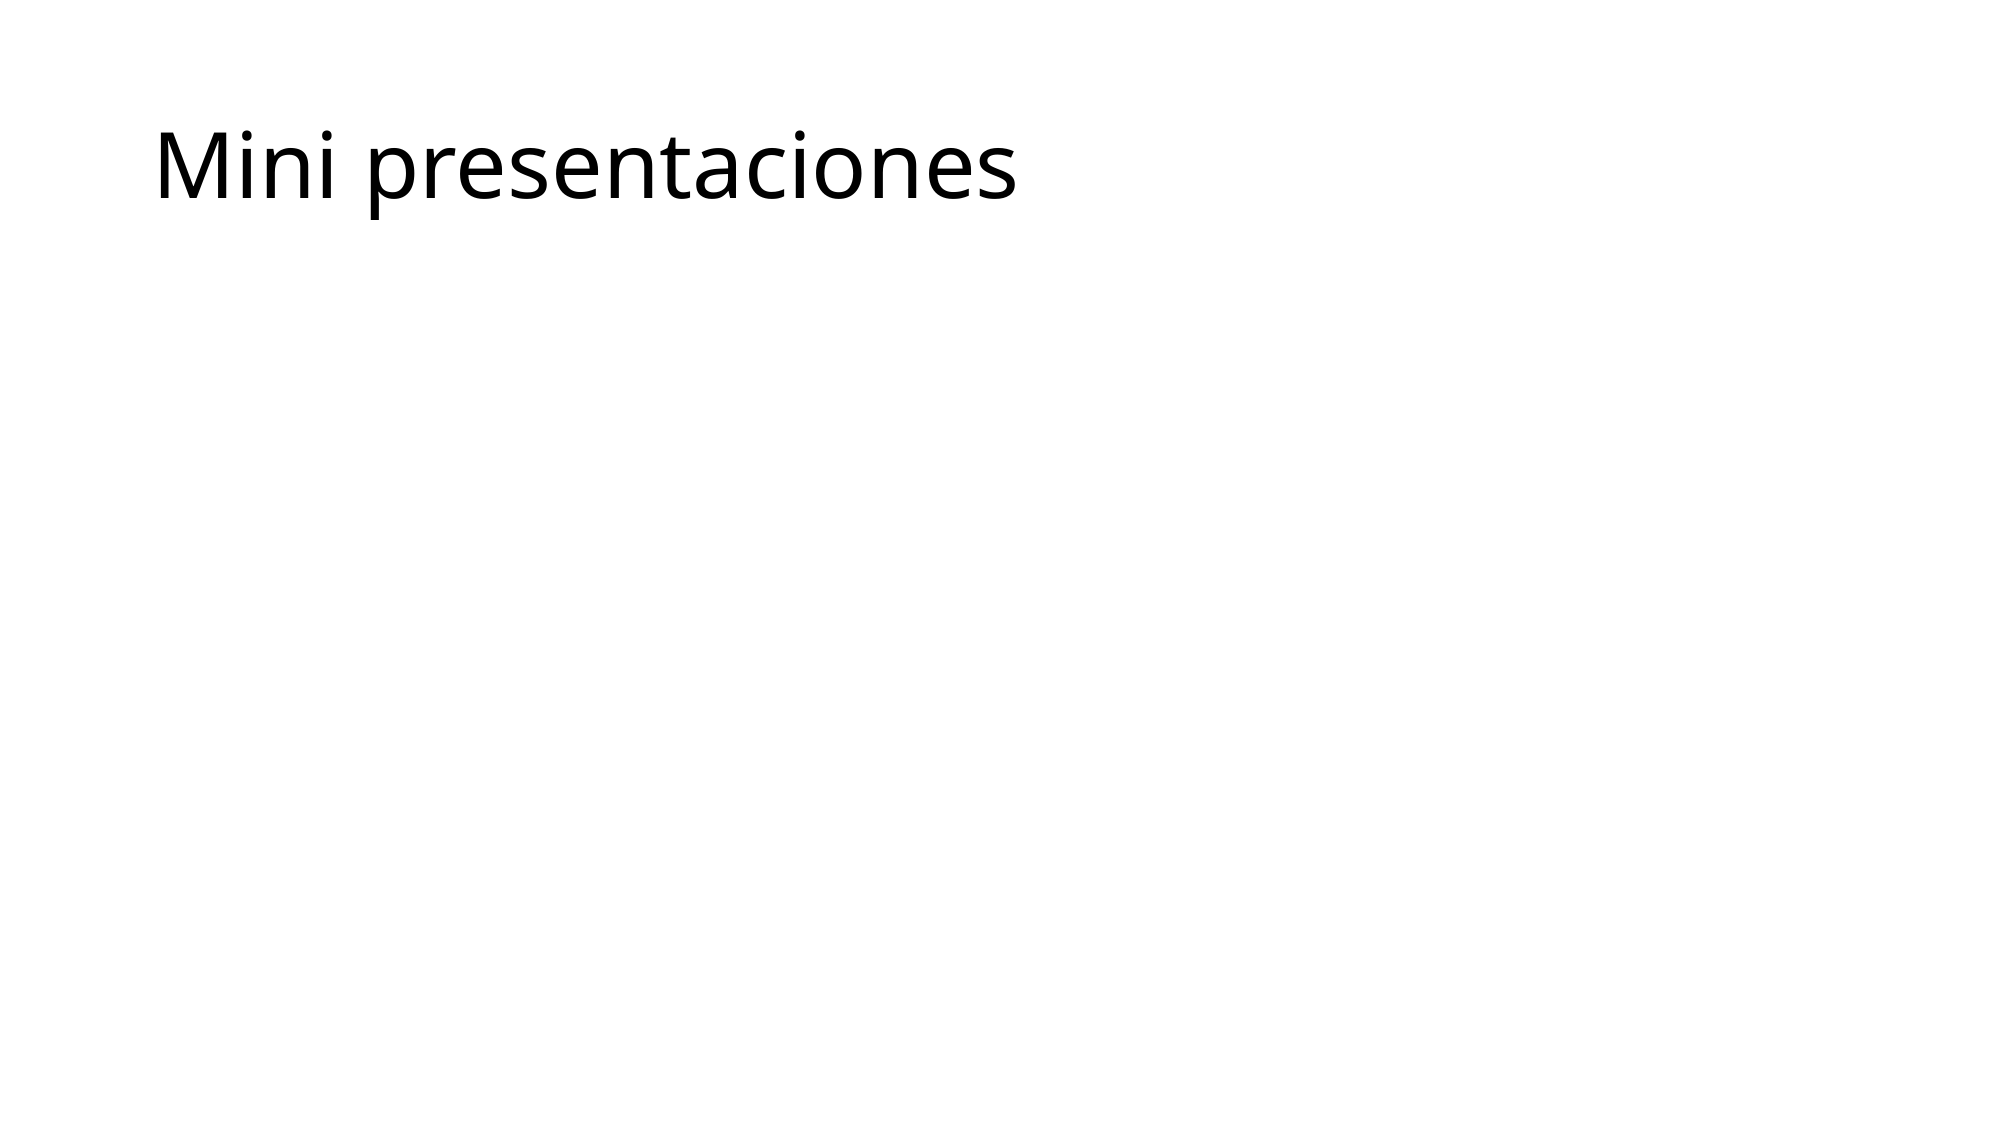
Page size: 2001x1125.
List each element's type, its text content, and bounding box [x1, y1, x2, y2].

title Mini presentaciones [137, 59, 1863, 278]
